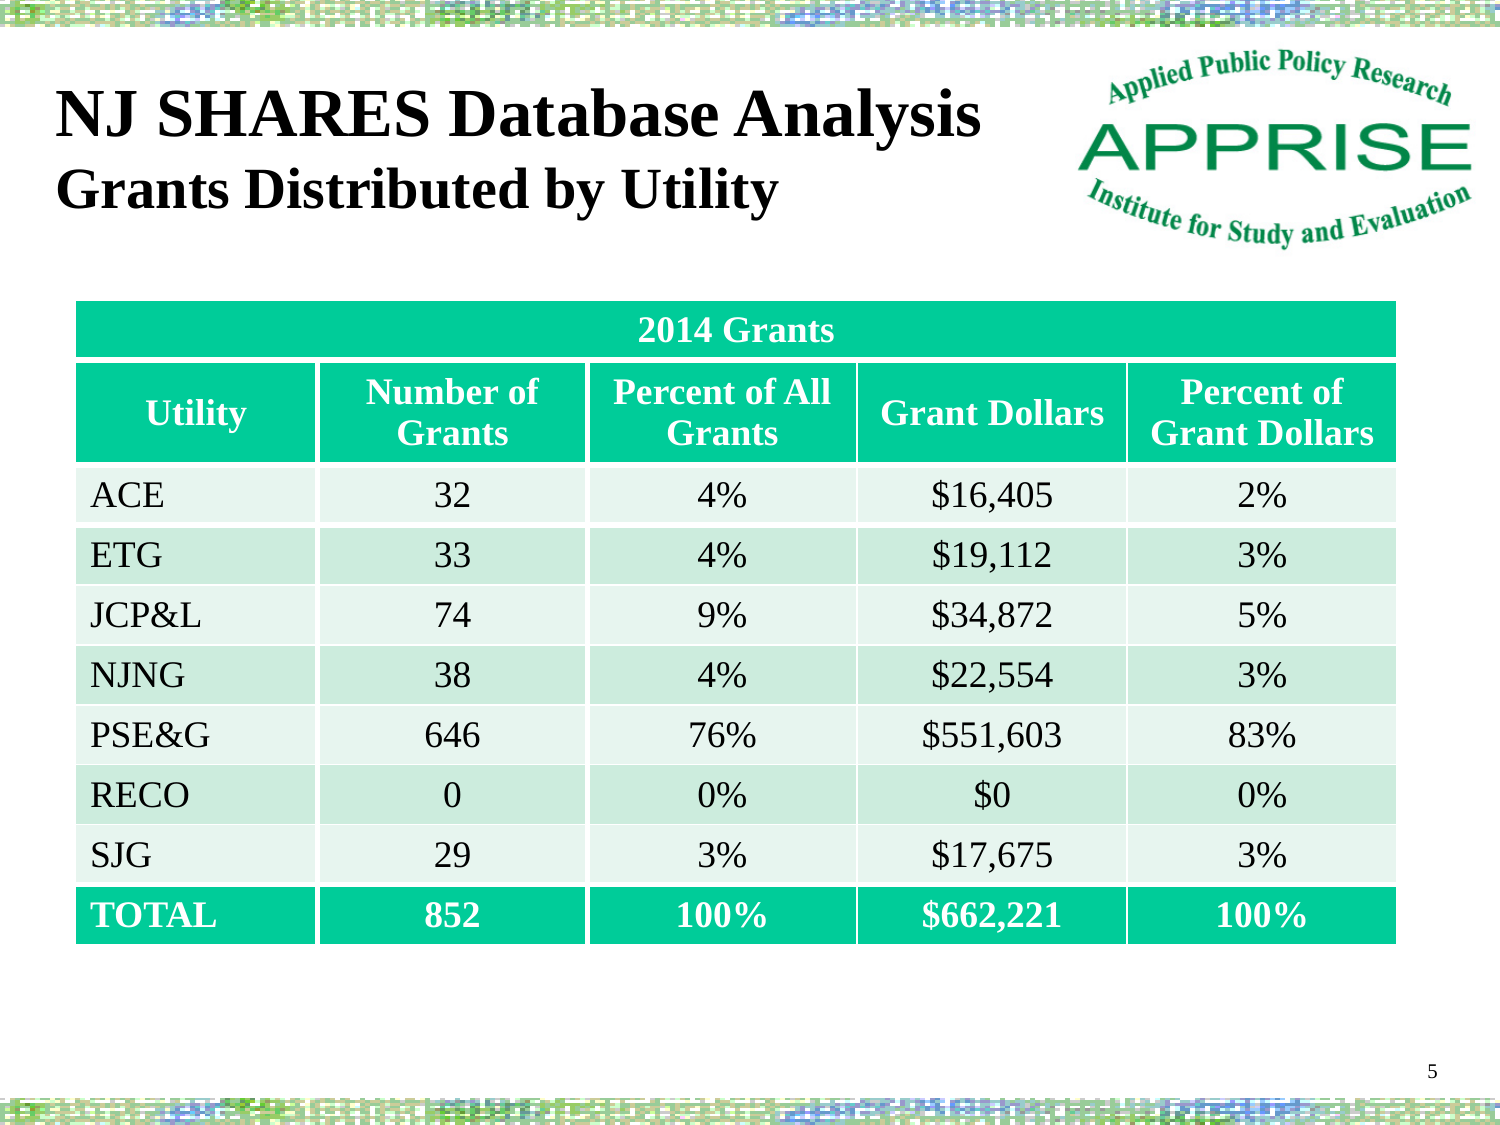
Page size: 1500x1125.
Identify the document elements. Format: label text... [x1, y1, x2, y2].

table_cell 74 [320, 586, 585, 644]
table_cell $16,405 [858, 468, 1126, 522]
table_cell ETG [76, 528, 315, 584]
picture [0, 0, 1500, 276]
table_cell $19,112 [858, 528, 1126, 584]
table_cell $34,872 [858, 586, 1126, 644]
table_cell TOTAL [76, 887, 315, 944]
table_cell 3% [1128, 528, 1396, 584]
title NJ SHARES Database Analysis Grants Distributed by Utility [40, 49, 1044, 238]
table_cell 4% [590, 468, 856, 522]
table_cell 4% [590, 528, 856, 584]
table_cell 29 [320, 825, 585, 882]
table_cell $17,675 [858, 825, 1126, 882]
table_cell NJNG [76, 646, 315, 704]
table_cell 852 [320, 887, 585, 944]
table_cell SJG [76, 825, 315, 882]
table_cell 38 [320, 646, 585, 704]
table_cell 3% [1128, 825, 1396, 882]
table_cell Utility [76, 363, 315, 462]
table_cell 3% [1128, 646, 1396, 704]
table_cell 76% [590, 706, 856, 764]
table_cell RECO [76, 765, 315, 824]
table_cell 83% [1128, 706, 1396, 764]
table_cell $0 [858, 765, 1126, 824]
text_box 5 [1412, 1050, 1463, 1090]
table_cell ACE [76, 468, 315, 522]
table_cell 5% [1128, 586, 1396, 644]
table_cell 33 [320, 528, 585, 584]
table_cell 0 [320, 765, 585, 824]
table_cell 4% [590, 646, 856, 704]
table_cell 9% [590, 586, 856, 644]
picture [0, 1098, 1500, 1125]
table_cell $662,221 [858, 887, 1126, 944]
table_cell Percent of Grant Dollars [1128, 363, 1396, 462]
table_cell JCP&L [76, 586, 315, 644]
table_cell 0% [1128, 765, 1396, 824]
table_cell 3% [590, 825, 856, 882]
table_cell Grant Dollars [858, 363, 1126, 462]
table_cell 646 [320, 706, 585, 764]
table_cell 0% [590, 765, 856, 824]
table_cell $22,554 [858, 646, 1126, 704]
table_header 2014 Grants [76, 301, 1396, 357]
table_cell PSE&G [76, 706, 315, 764]
table_cell Number of Grants [320, 363, 585, 462]
table_cell $551,603 [858, 706, 1126, 764]
table_cell 100% [590, 887, 856, 944]
table_cell 2% [1128, 468, 1396, 522]
table_cell 32 [320, 468, 585, 522]
table_cell 100% [1128, 887, 1396, 944]
table_cell Percent of All Grants [590, 363, 856, 462]
